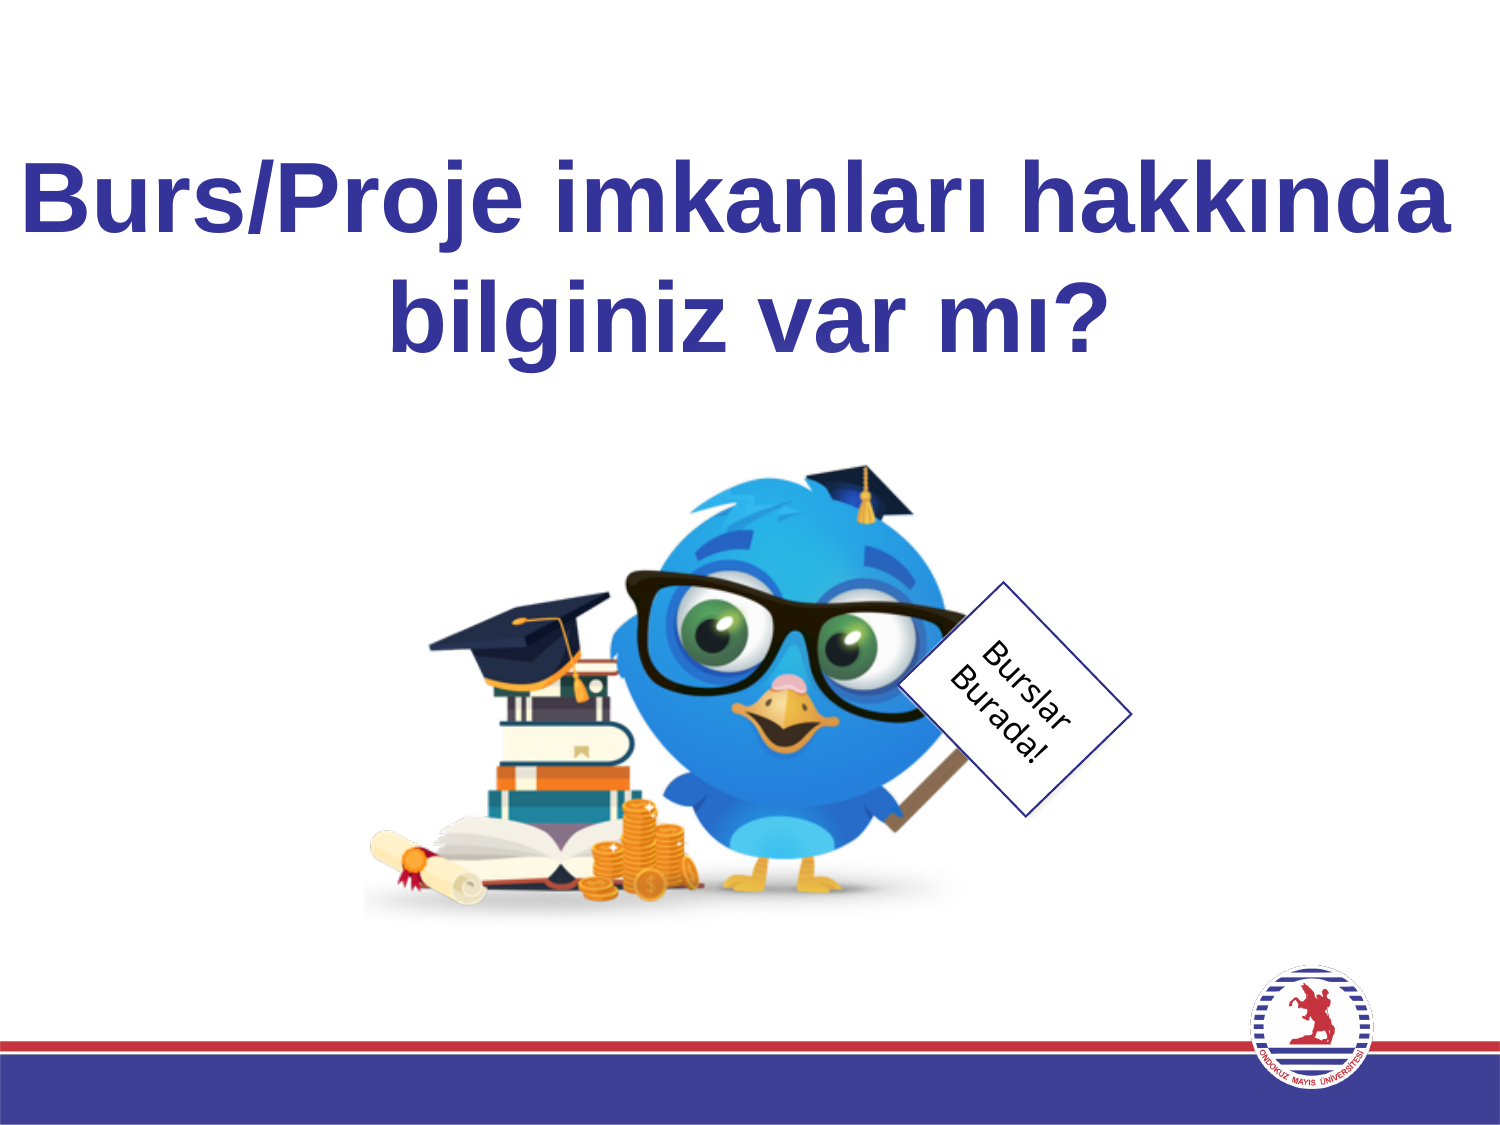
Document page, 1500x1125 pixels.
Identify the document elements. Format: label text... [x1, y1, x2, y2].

picture [0, 326, 1500, 1125]
text_box Burs/Proje imkanları hakkında bilginiz var mı? [4, 125, 1496, 381]
